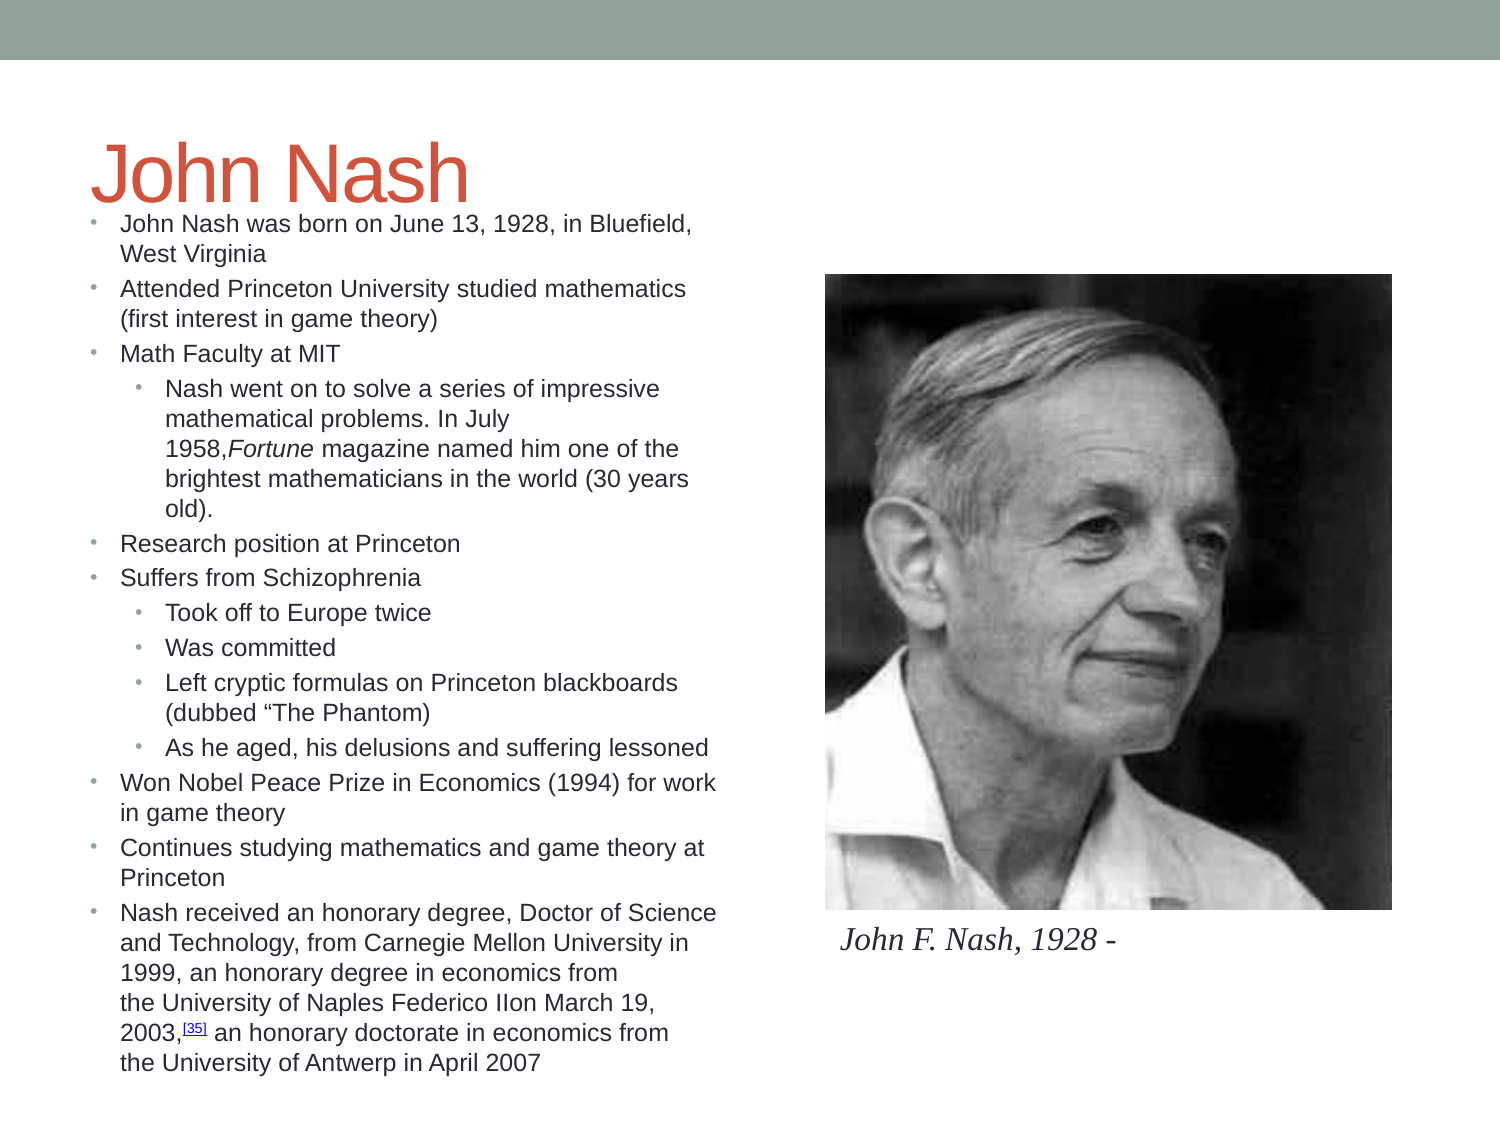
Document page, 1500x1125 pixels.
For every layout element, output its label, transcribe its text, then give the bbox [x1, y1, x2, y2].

list John Nash was born on June 13, 1928, in Bluefield, West Virginia Attended Princeton University studied mathematics (first interest in game theory) Math Faculty at MIT Nash went on to solve a series of impressive mathematical problems. In July 1958,Fortune magazine named him one of the brightest mathematicians in the world (30 years old). Research position at Princeton Suffers from Schizophrenia Took off to Europe twice Was committed Left cryptic formulas on Princeton blackboards (dubbed “The Phantom) As he aged, his delusions and suffering lessoned Won Nobel Peace Prize in Economics (1994) for work in game theory Continues studying mathematics and game theory at Princeton Nash received an honorary degree, Doctor of Science and Technology, from Carnegie Mellon University in 1999, an honorary degree in economics from the University of Naples Federico IIon March 19, 2003,[35] an honorary doctorate in economics from the University of Antwerp in April 2007 [75, 200, 738, 1113]
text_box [824, 274, 1401, 988]
title John Nash [75, 87, 1425, 250]
